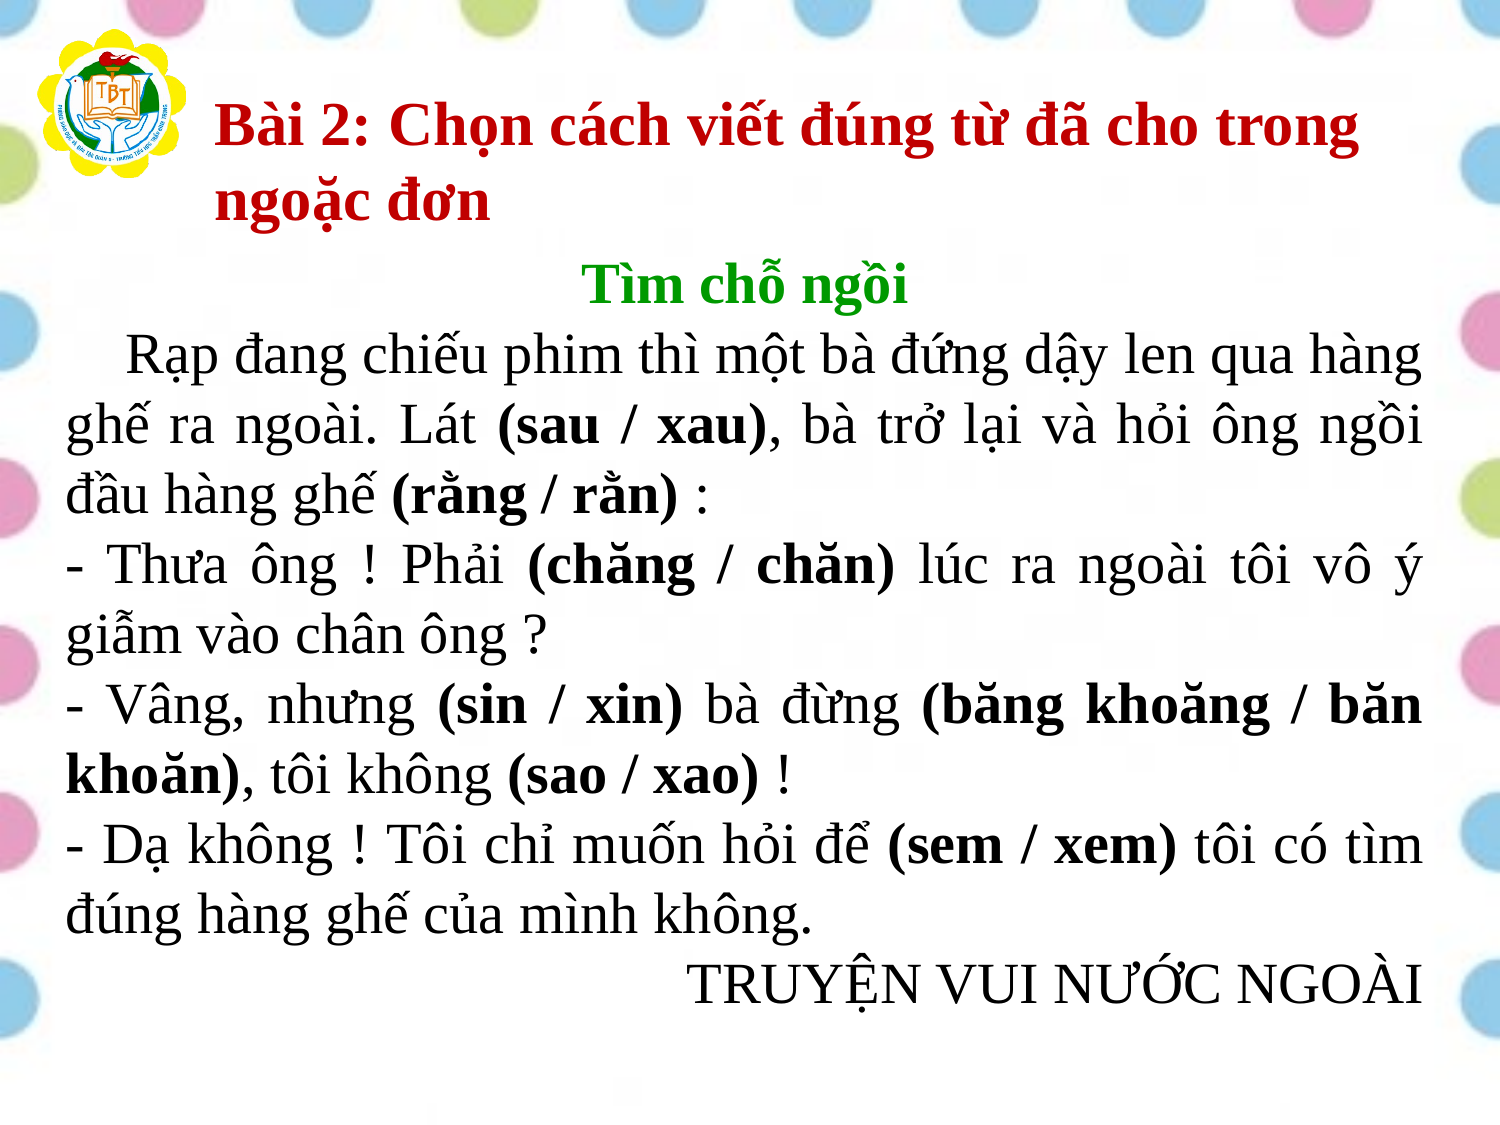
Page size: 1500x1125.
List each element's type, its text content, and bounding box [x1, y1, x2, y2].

text_box Tìm chỗ ngồi Rạp đang chiếu phim thì một bà đứng dậy len qua hàng ghế ra ngoài. Lát (sau / xau), bà trở lại và hỏi ông ngồi đầu hàng ghế (rằng / rằn) : - Thưa ông ! Phải (chăng / chăn) lúc ra ngoài tôi vô ý giẫm vào chân ông ? - Vâng, nhưng (sin / xin) bà đừng (băng khoăng / băn khoăn), tôi không (sao / xao) ! - Dạ không ! Tôi chỉ muốn hỏi để (sem / xem) tôi có tìm đúng hàng ghế của mình không. TRUYỆN VUI NƯỚC NGOÀI [51, 237, 1439, 1023]
text_box Bài 2: Chọn cách viết đúng từ đã cho trong ngoặc đơn [199, 75, 1466, 241]
picture [0, 0, 1500, 1125]
